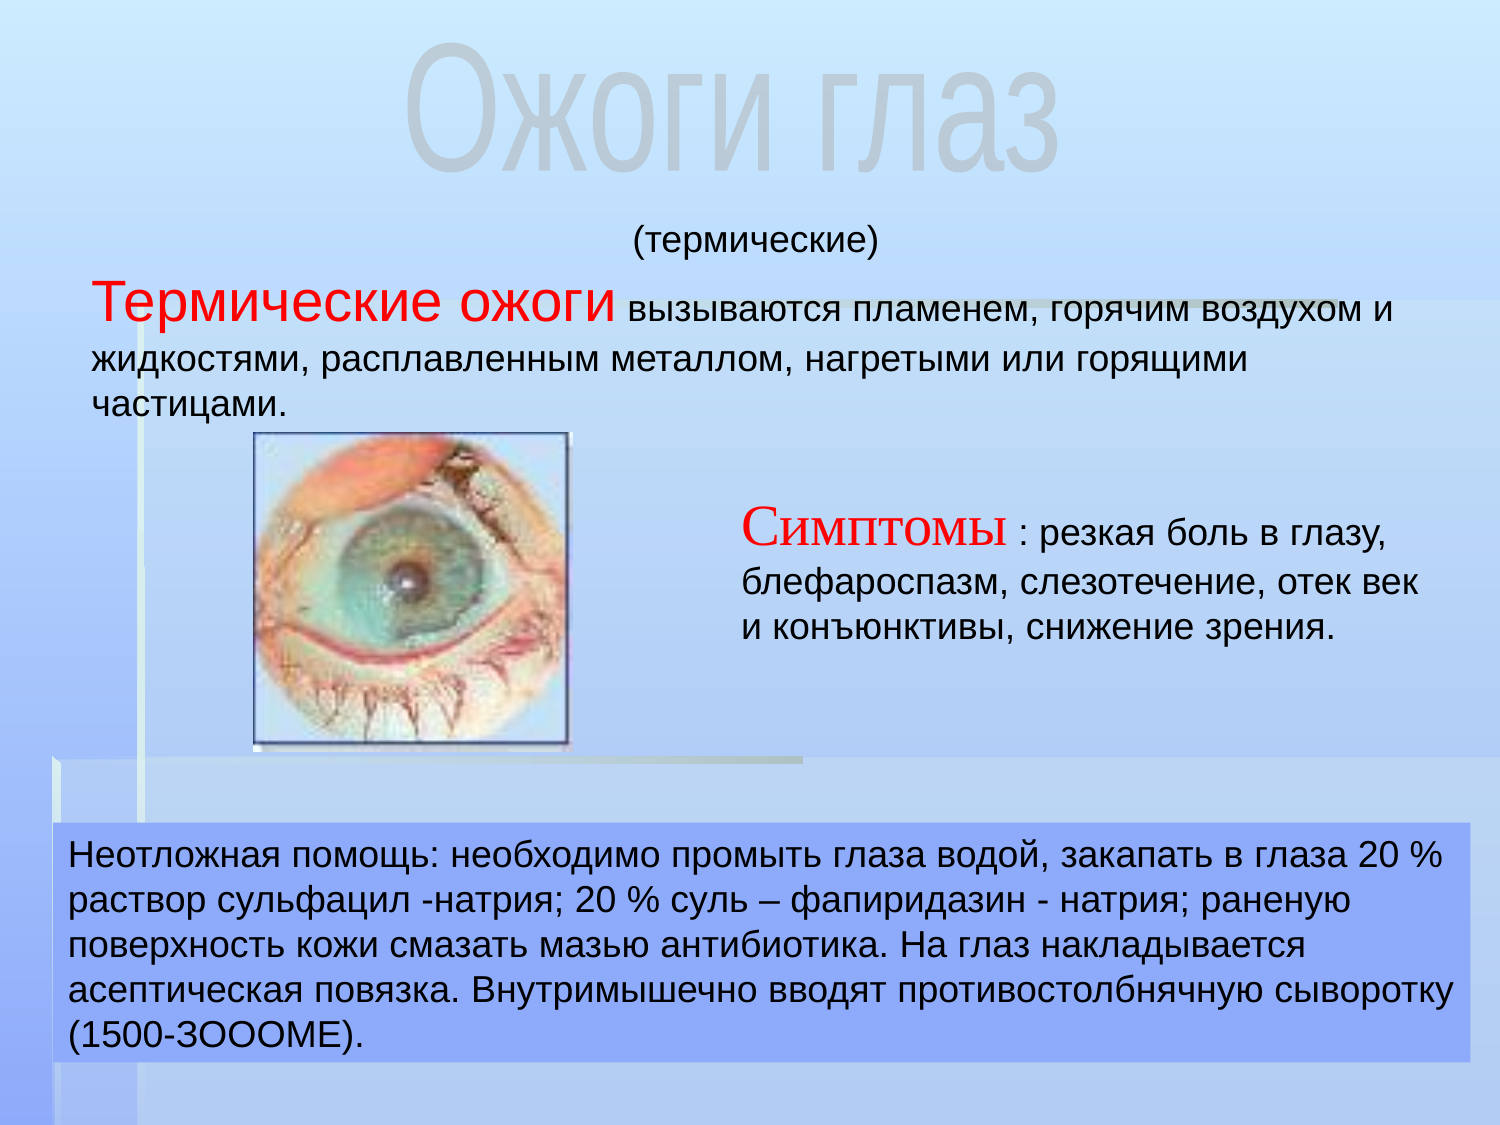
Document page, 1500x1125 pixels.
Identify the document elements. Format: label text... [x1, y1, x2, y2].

text_box (термические) [501, 207, 1010, 256]
text_box Термические ожоги вызываются пламенем, горячим воздухом и жидкостями, расплавленным металлом, нагретыми или горящими частицами. [76, 256, 1459, 431]
picture [253, 432, 573, 752]
text_box Неотложная помощь: необходимо промыть глаза водой, закапать в глаза 20 % раствор сульфацил -натрия; 20 % суль – фапиридазин - натрия; раненую поверхность кожи смазать мазью антибиотика. На глаз накладывается асептическая повязка. Внутримышечно вводят противостолбнячную сыворотку (1500-ЗОООМЕ). [53, 822, 1471, 1063]
text_box Симптомы : резкая боль в глазу, блефароспазм, слезотечение, отек век и конъюнктивы, снижение зрения. [726, 479, 1436, 655]
